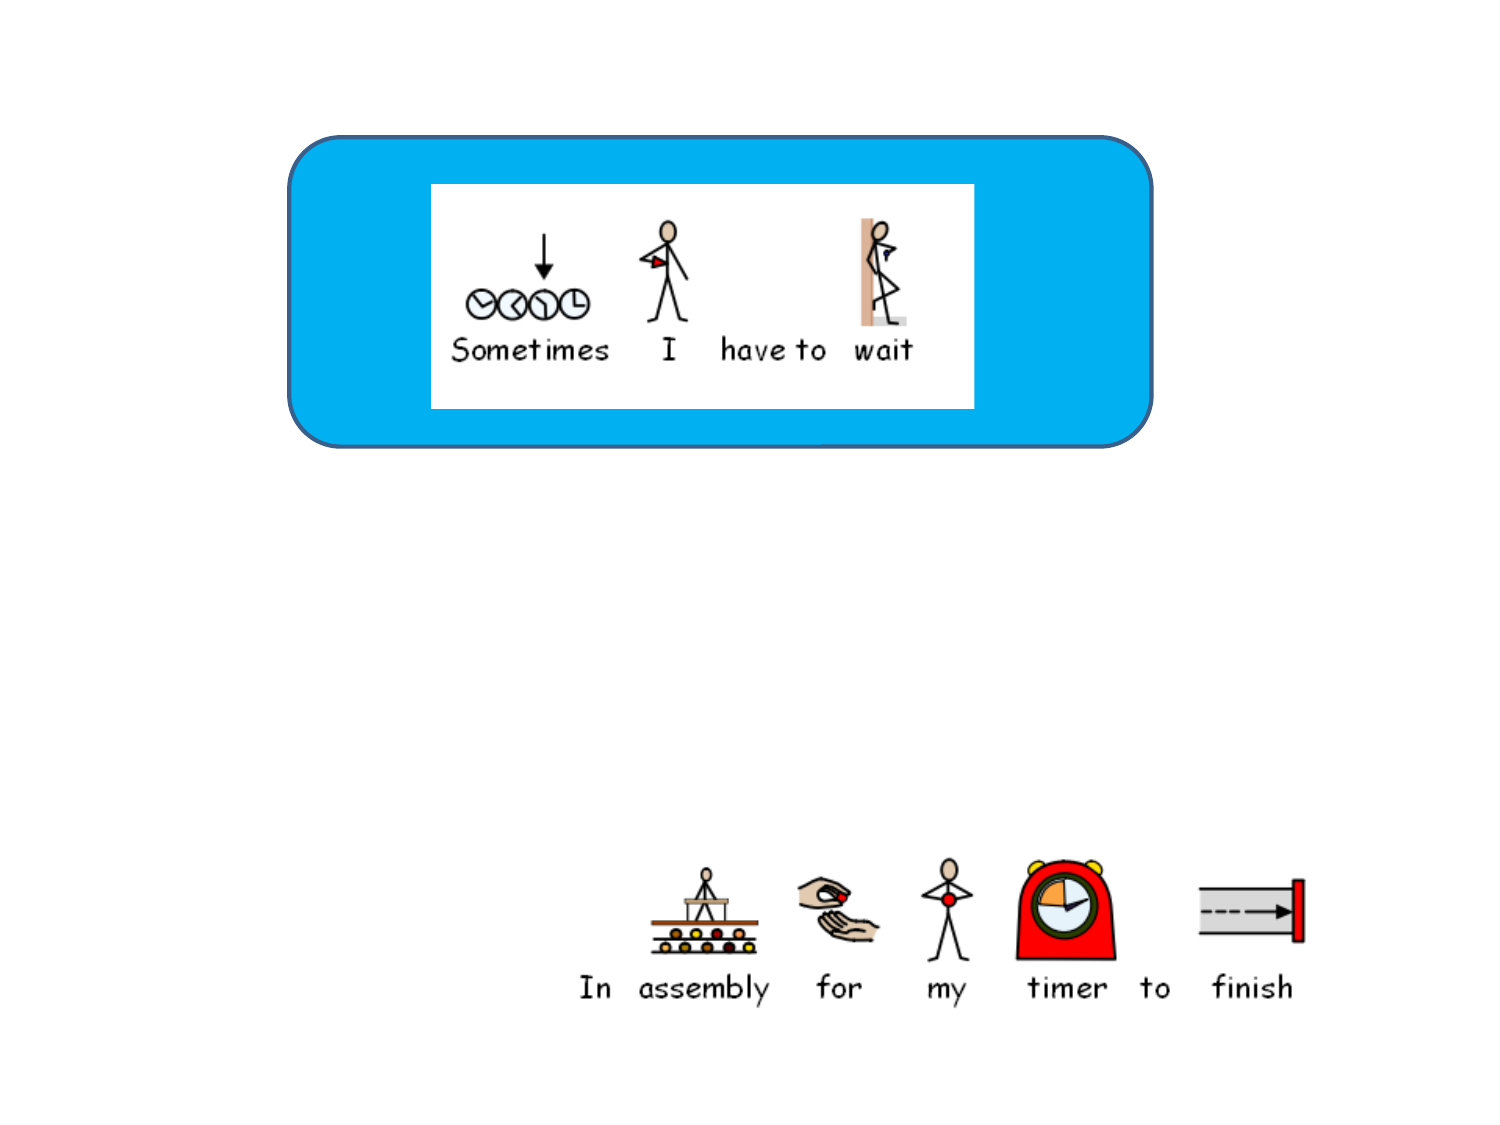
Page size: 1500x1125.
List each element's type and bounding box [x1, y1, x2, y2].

text_box [287, 135, 1154, 449]
picture [548, 810, 1377, 1059]
picture [432, 185, 974, 408]
